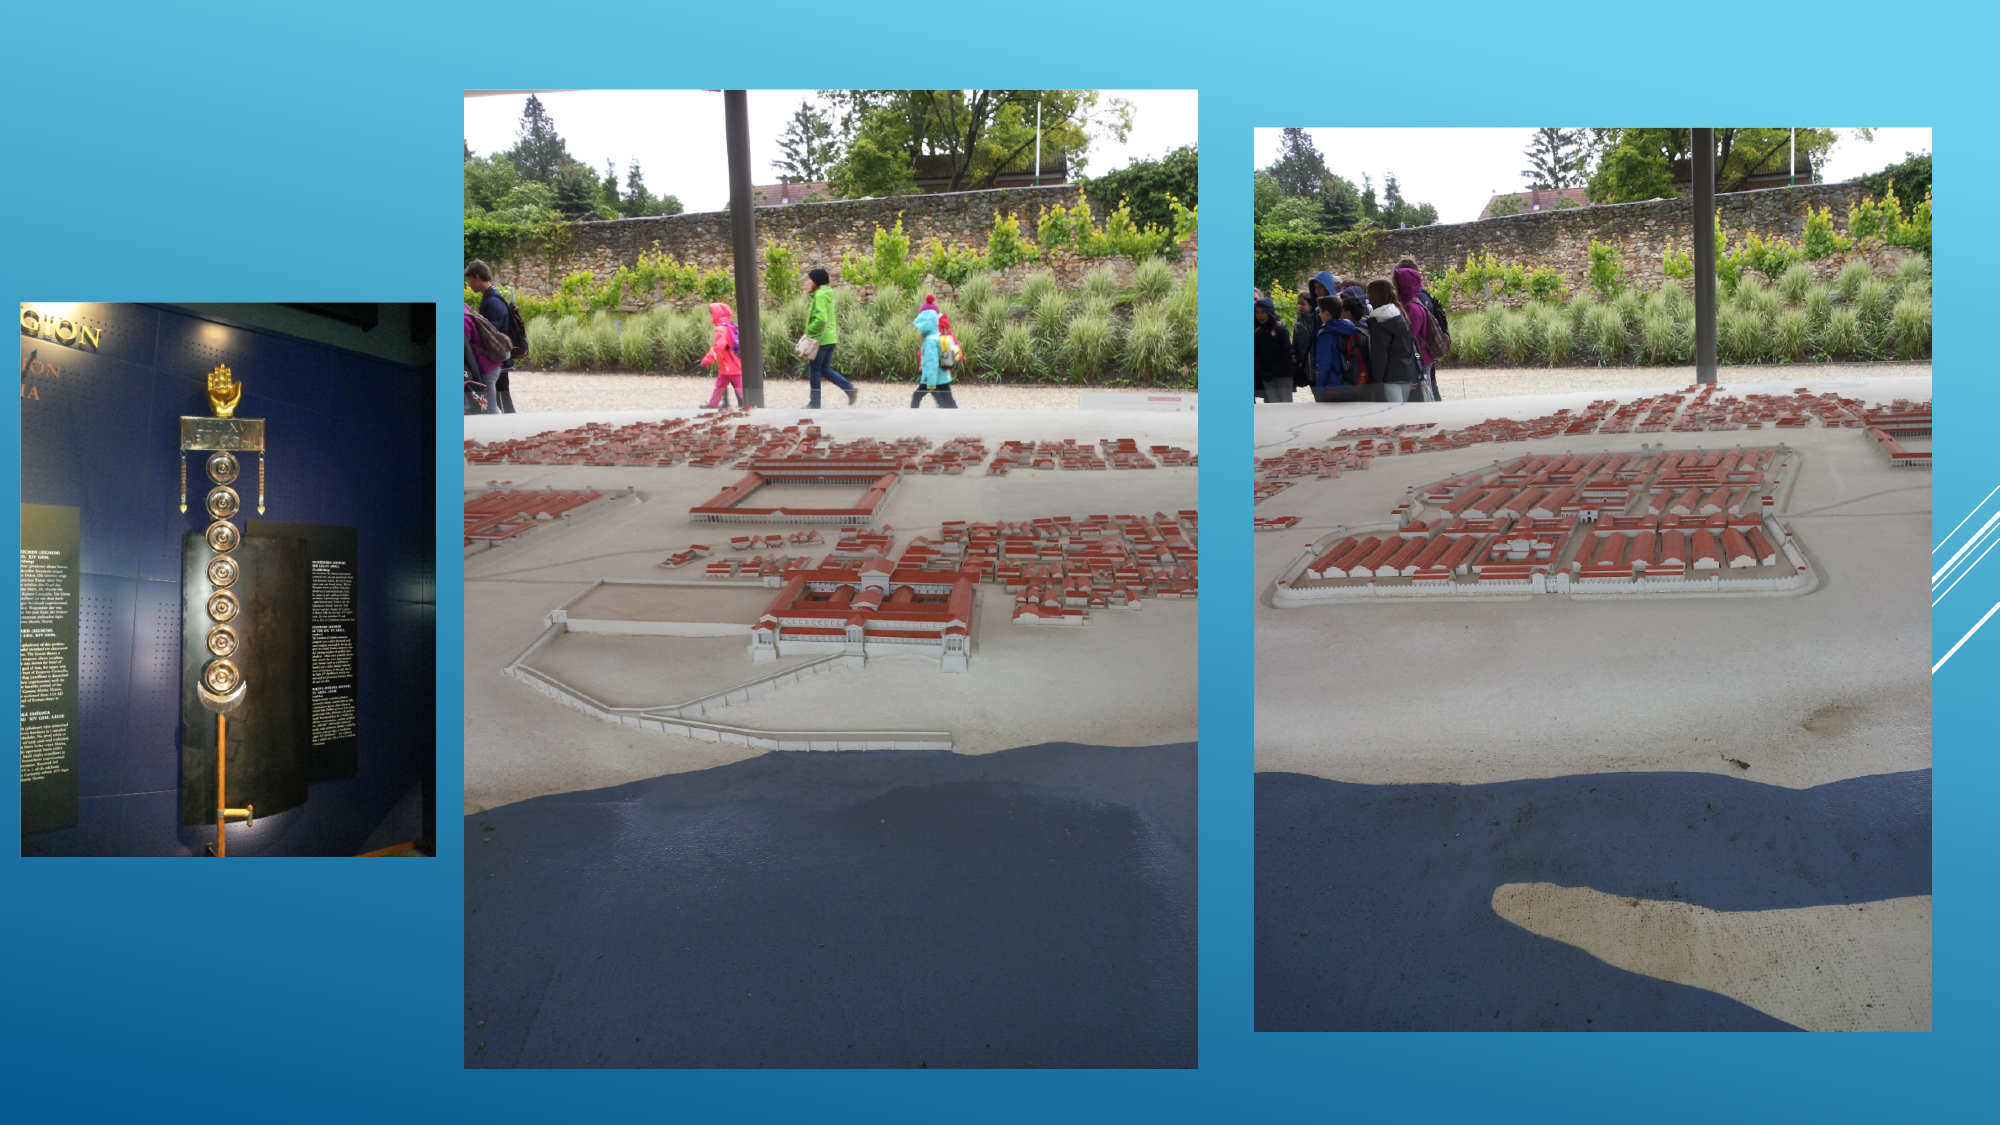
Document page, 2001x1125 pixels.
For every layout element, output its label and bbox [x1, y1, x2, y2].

picture [0, 90, 2000, 1068]
